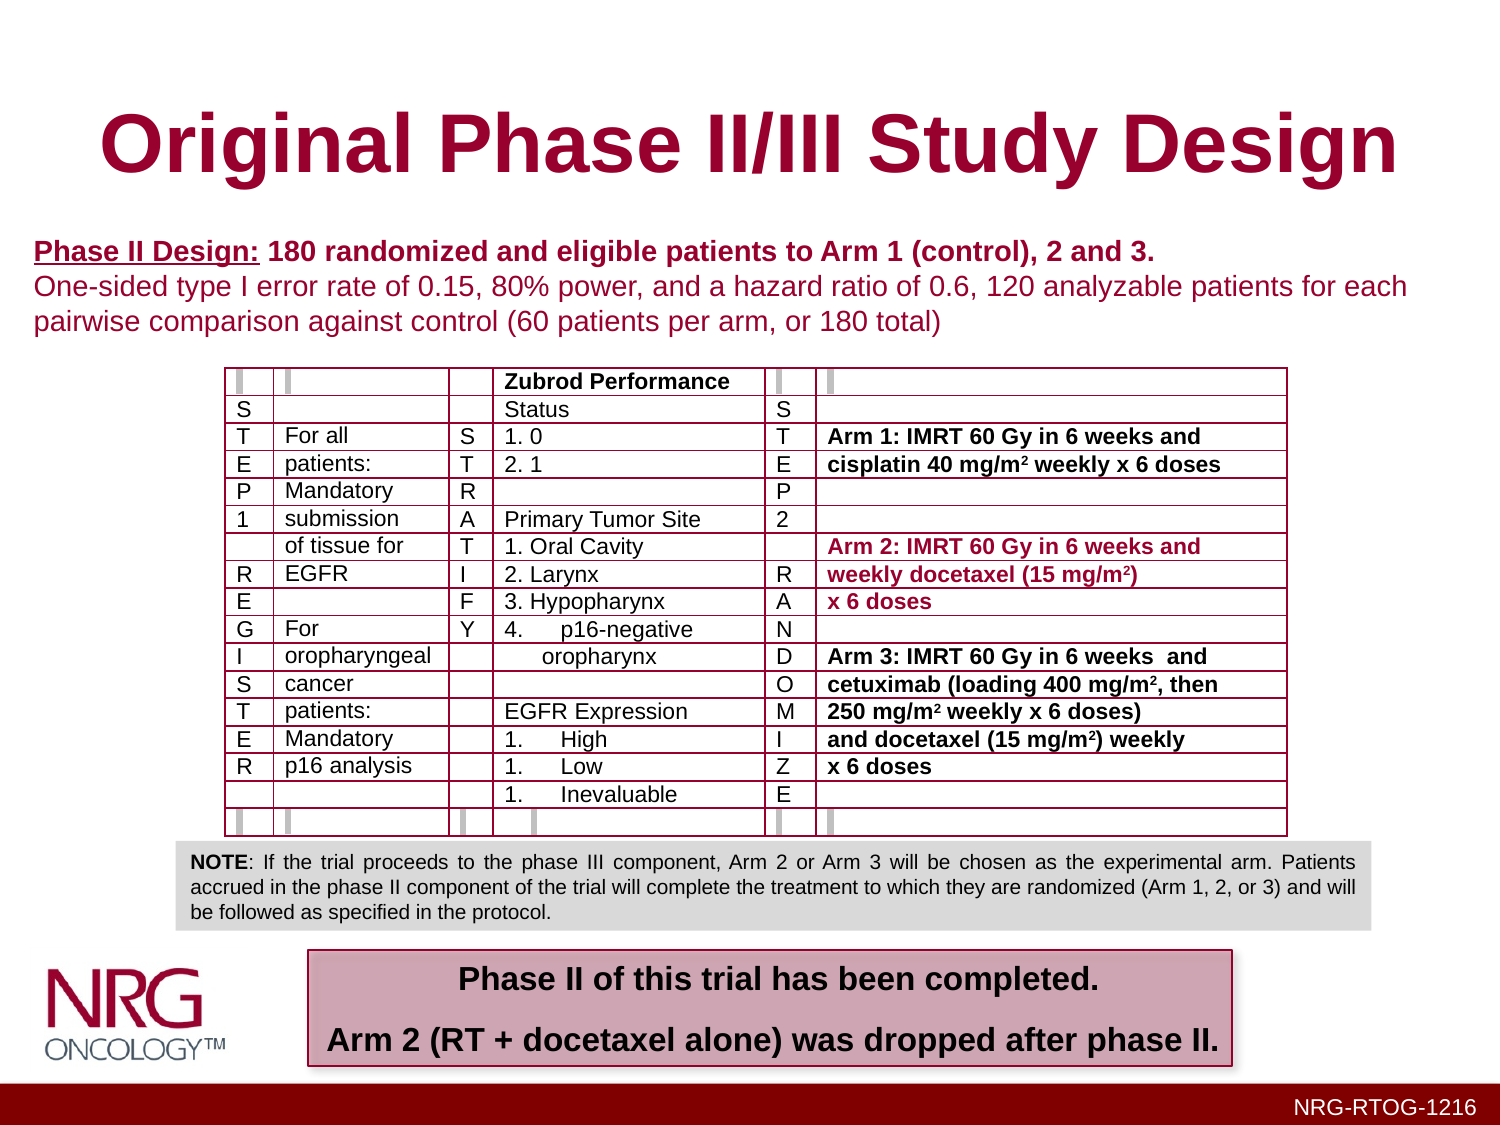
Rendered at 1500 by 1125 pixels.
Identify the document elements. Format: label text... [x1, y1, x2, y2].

table_cell oropharynx [494, 644, 764, 670]
table_cell E [766, 451, 815, 477]
table_cell EGFR [274, 561, 448, 587]
table_cell [450, 644, 492, 670]
table_cell [494, 479, 764, 505]
table_cell Z [766, 754, 815, 780]
table_header [450, 369, 492, 395]
table_cell For all [274, 424, 448, 450]
table_cell S [766, 396, 815, 422]
table_cell [450, 727, 492, 752]
table_cell [226, 782, 273, 807]
table_cell T [766, 424, 815, 450]
table_cell 2 [766, 506, 815, 532]
table_cell [817, 506, 1286, 532]
table_header [817, 369, 1286, 395]
table_cell R [450, 479, 492, 505]
table_cell of tissue for [274, 534, 448, 560]
table_cell S [450, 424, 492, 450]
table_cell T [450, 451, 492, 477]
table_cell [766, 534, 815, 560]
table_cell T [226, 424, 273, 450]
table_cell T [226, 699, 273, 725]
table_cell D [766, 644, 815, 670]
table_cell Inevaluable [494, 782, 764, 807]
table_cell 2. Larynx [494, 561, 764, 587]
table_cell p16-negative [494, 616, 764, 642]
table_cell Arm 1: IMRT 60 Gy in 6 weeks and [817, 424, 1286, 450]
table_cell F [450, 589, 492, 615]
table_cell [450, 672, 492, 697]
table_cell I [226, 644, 273, 670]
table_header [766, 369, 815, 395]
table_cell [817, 479, 1286, 505]
table_cell O [766, 672, 815, 697]
table_cell [494, 809, 764, 835]
table_cell and docetaxel (15 mg/m2) weekly [817, 727, 1286, 752]
table_cell [450, 782, 492, 807]
table_cell patients: [274, 699, 448, 725]
table_cell I [450, 561, 492, 587]
table_cell [817, 809, 1286, 835]
table_cell Arm 2: IMRT 60 Gy in 6 weeks and [817, 534, 1286, 560]
table_cell E [766, 782, 815, 807]
table_cell [817, 782, 1286, 807]
table_cell p16 analysis [274, 754, 448, 780]
table_cell Mandatory [274, 727, 448, 752]
table_cell High [494, 727, 764, 752]
table_cell [817, 616, 1286, 642]
table_cell M [766, 699, 815, 725]
table_cell [274, 782, 448, 807]
table_cell Mandatory [274, 479, 448, 505]
table_cell For [274, 616, 448, 642]
picture [30, 947, 246, 1072]
text_box NRG-RTOG-1216 [1278, 1084, 1492, 1125]
table_cell T [450, 534, 492, 560]
table_cell [450, 754, 492, 780]
table_header [274, 369, 448, 395]
table_cell [450, 699, 492, 725]
table_cell E [226, 727, 273, 752]
table_cell Low [494, 754, 764, 780]
table_cell [494, 672, 764, 697]
table_cell Y [450, 616, 492, 642]
table_header [226, 369, 273, 395]
table_cell cetuximab (loading 400 mg/m2, then [817, 672, 1286, 697]
table_cell submission [274, 506, 448, 532]
table_cell x 6 doses [817, 589, 1286, 615]
table_cell I [766, 727, 815, 752]
table_cell 1. 0 [494, 424, 764, 450]
table_cell Arm 3: IMRT 60 Gy in 6 weeks and [817, 644, 1286, 670]
table_header Zubrod Performance [494, 369, 764, 395]
text_box Arm 2 (RT + docetaxel alone) was dropped after phase II. [198, 1010, 1349, 1065]
table_cell cancer [274, 672, 448, 697]
table_cell P [226, 479, 273, 505]
title Original Phase II/III Study Design [78, 37, 1422, 223]
table_cell R [226, 754, 273, 780]
table_cell E [226, 589, 273, 615]
table_cell [450, 396, 492, 422]
table_cell patients: [274, 451, 448, 477]
table_cell Primary Tumor Site [494, 506, 764, 532]
table_cell [274, 809, 448, 835]
table_cell EGFR Expression [494, 699, 764, 725]
table_cell A [766, 589, 815, 615]
table_cell oropharyngeal [274, 644, 448, 670]
table_cell [226, 809, 273, 835]
table_cell E [226, 451, 273, 477]
table_cell x 6 doses [817, 754, 1286, 780]
table_cell weekly docetaxel (15 mg/m2) [817, 561, 1286, 587]
text_box Phase II of this trial has been completed. [415, 950, 1144, 1005]
table_cell [766, 809, 815, 835]
table_cell R [226, 561, 273, 587]
table_cell 2. 1 [494, 451, 764, 477]
text_box [307, 949, 1233, 1010]
table_cell 3. Hypopharynx [494, 589, 764, 615]
table_cell [274, 589, 448, 615]
table_cell cisplatin 40 mg/m2 weekly x 6 doses [817, 451, 1286, 477]
table_cell [817, 396, 1286, 422]
table_cell R [766, 561, 815, 587]
text_box Phase II Design: 180 randomized and eligible patients to Arm 1 (control), 2 and 3. One-sided type I error rate of 0.15, 80% power, and a hazard ratio of 0.6, 120 analyzable patients for each pairwise comparison against control (60 patients per arm, or 180 total) [17, 223, 1483, 347]
table_cell S [226, 396, 273, 422]
text_box NOTE: If the trial proceeds to the phase III component, Arm 2 or Arm 3 will be chosen as the experimental arm. Patients accrued in the phase II component of the trial will complete the treatment to which they are randomized (Arm 1, 2, or 3) and will be followed as specified in the protocol. [175, 840, 1372, 931]
table_cell Status [494, 396, 764, 422]
table_cell [226, 534, 273, 560]
table_cell P [766, 479, 815, 505]
table_cell N [766, 616, 815, 642]
table_cell 1. Oral Cavity [494, 534, 764, 560]
table_cell S [226, 672, 273, 697]
table_cell A [450, 506, 492, 532]
table_cell G [226, 616, 273, 642]
table_cell [450, 809, 492, 835]
table_cell [274, 396, 448, 422]
table_cell 250 mg/m2 weekly x 6 doses) [817, 699, 1286, 725]
table_cell 1 [226, 506, 273, 532]
